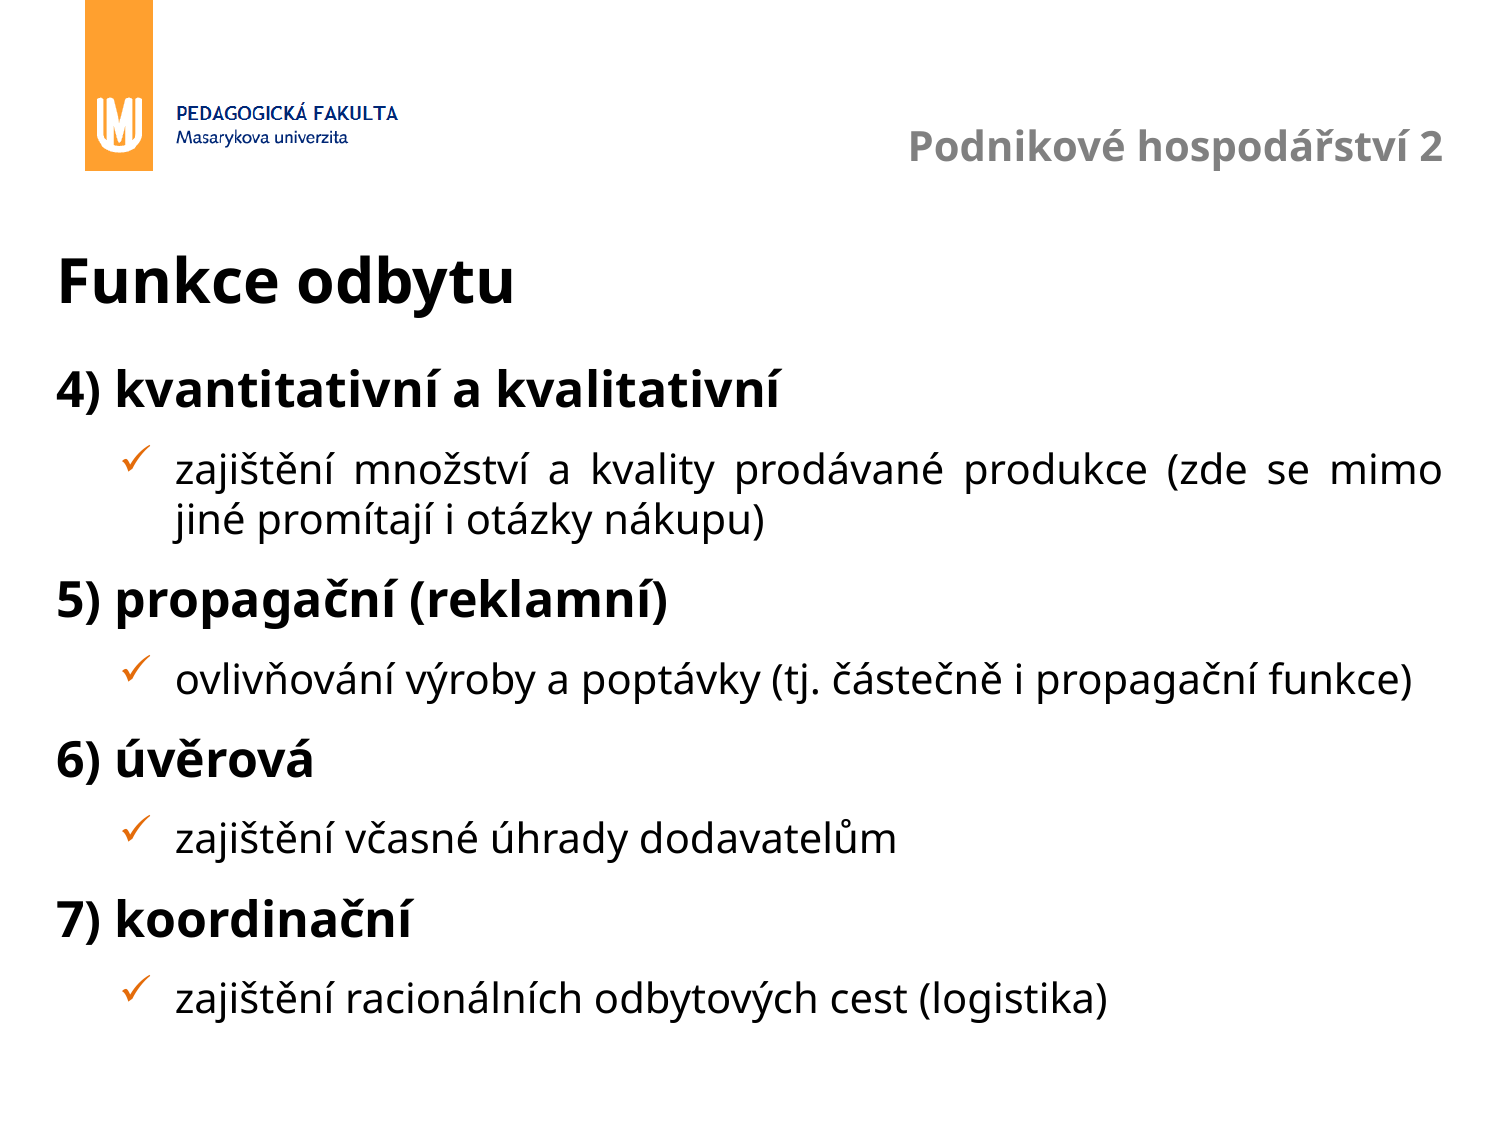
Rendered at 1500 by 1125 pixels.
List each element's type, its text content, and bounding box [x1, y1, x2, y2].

picture [0, 0, 457, 178]
list kvantitativní a kvalitativní zajištění množství a kvality prodávané produkce (zde se mimo jiné promítají i otázky nákupu) propagační (reklamní) ovlivňování výroby a poptávky (tj. částečně i propagační funkce) úvěrová zajištění včasné úhrady dodavatelům koordinační zajištění racionálních odbytových cest (logistika) [41, 349, 1459, 1083]
text_box Podnikové hospodářství 2 [513, 29, 1459, 178]
title Funkce odbytu [41, 219, 1459, 337]
